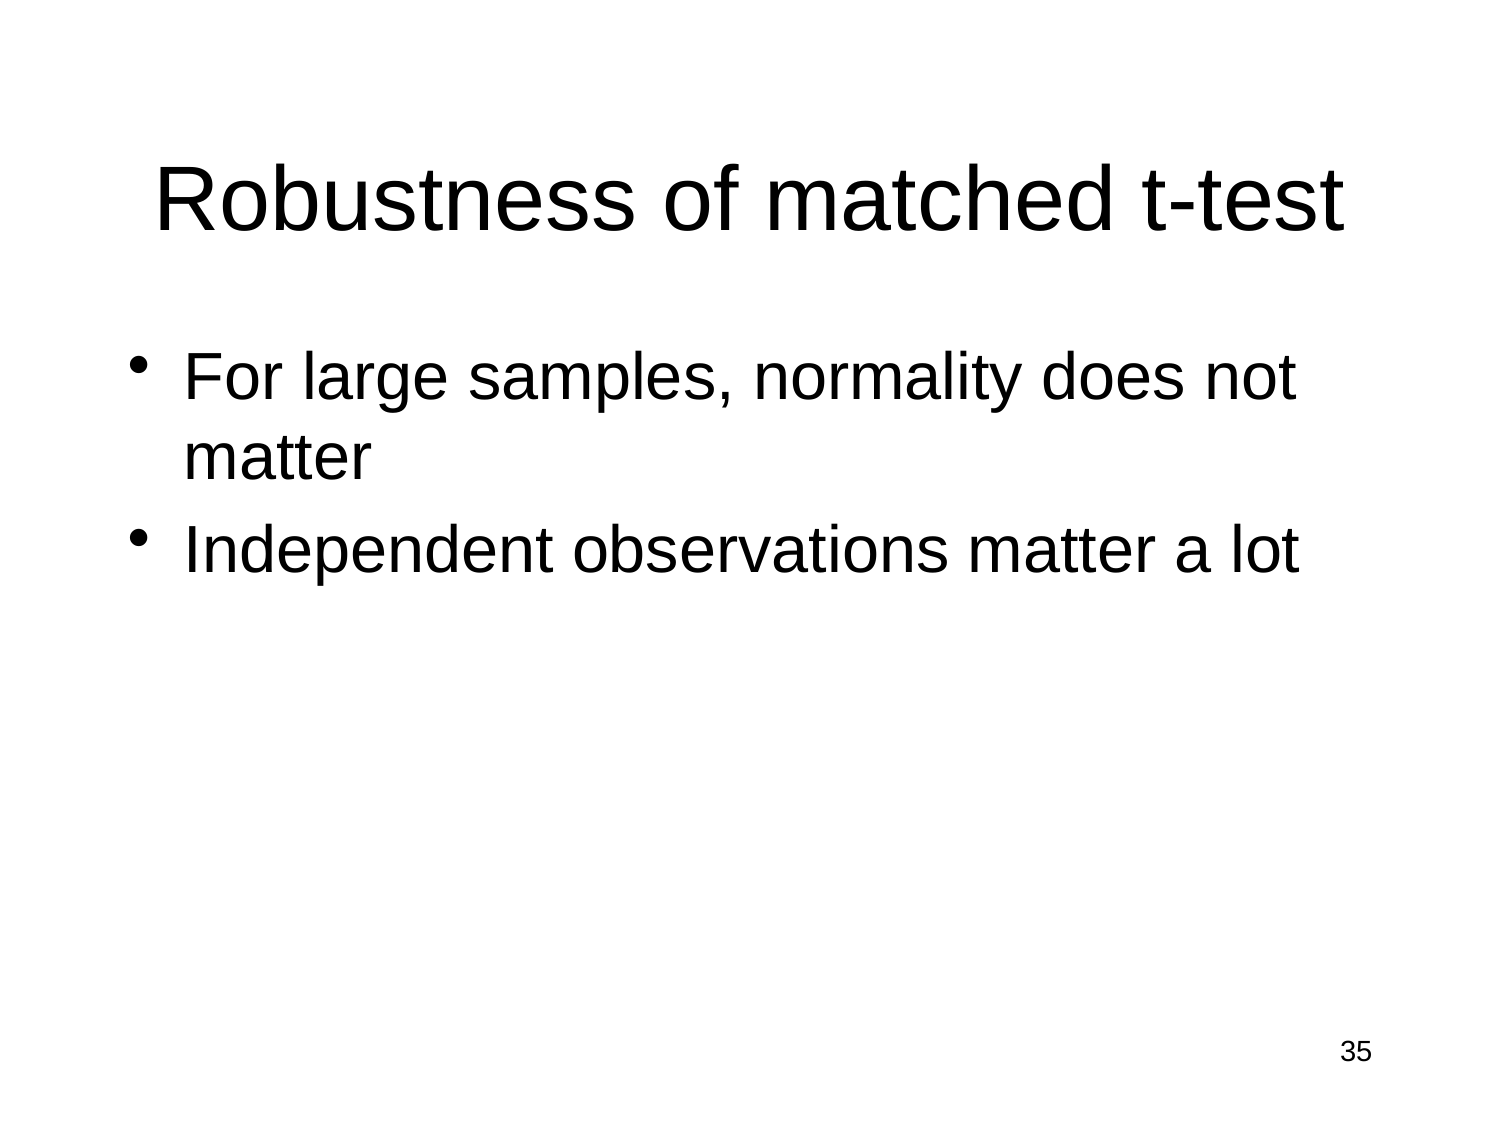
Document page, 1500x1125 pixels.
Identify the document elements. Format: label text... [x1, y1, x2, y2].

slide_number 35 [1074, 1025, 1388, 1100]
list For large samples, normality does not matter Independent observations matter a lot [112, 324, 1388, 1000]
title Robustness of matched t-test [112, 99, 1388, 288]
